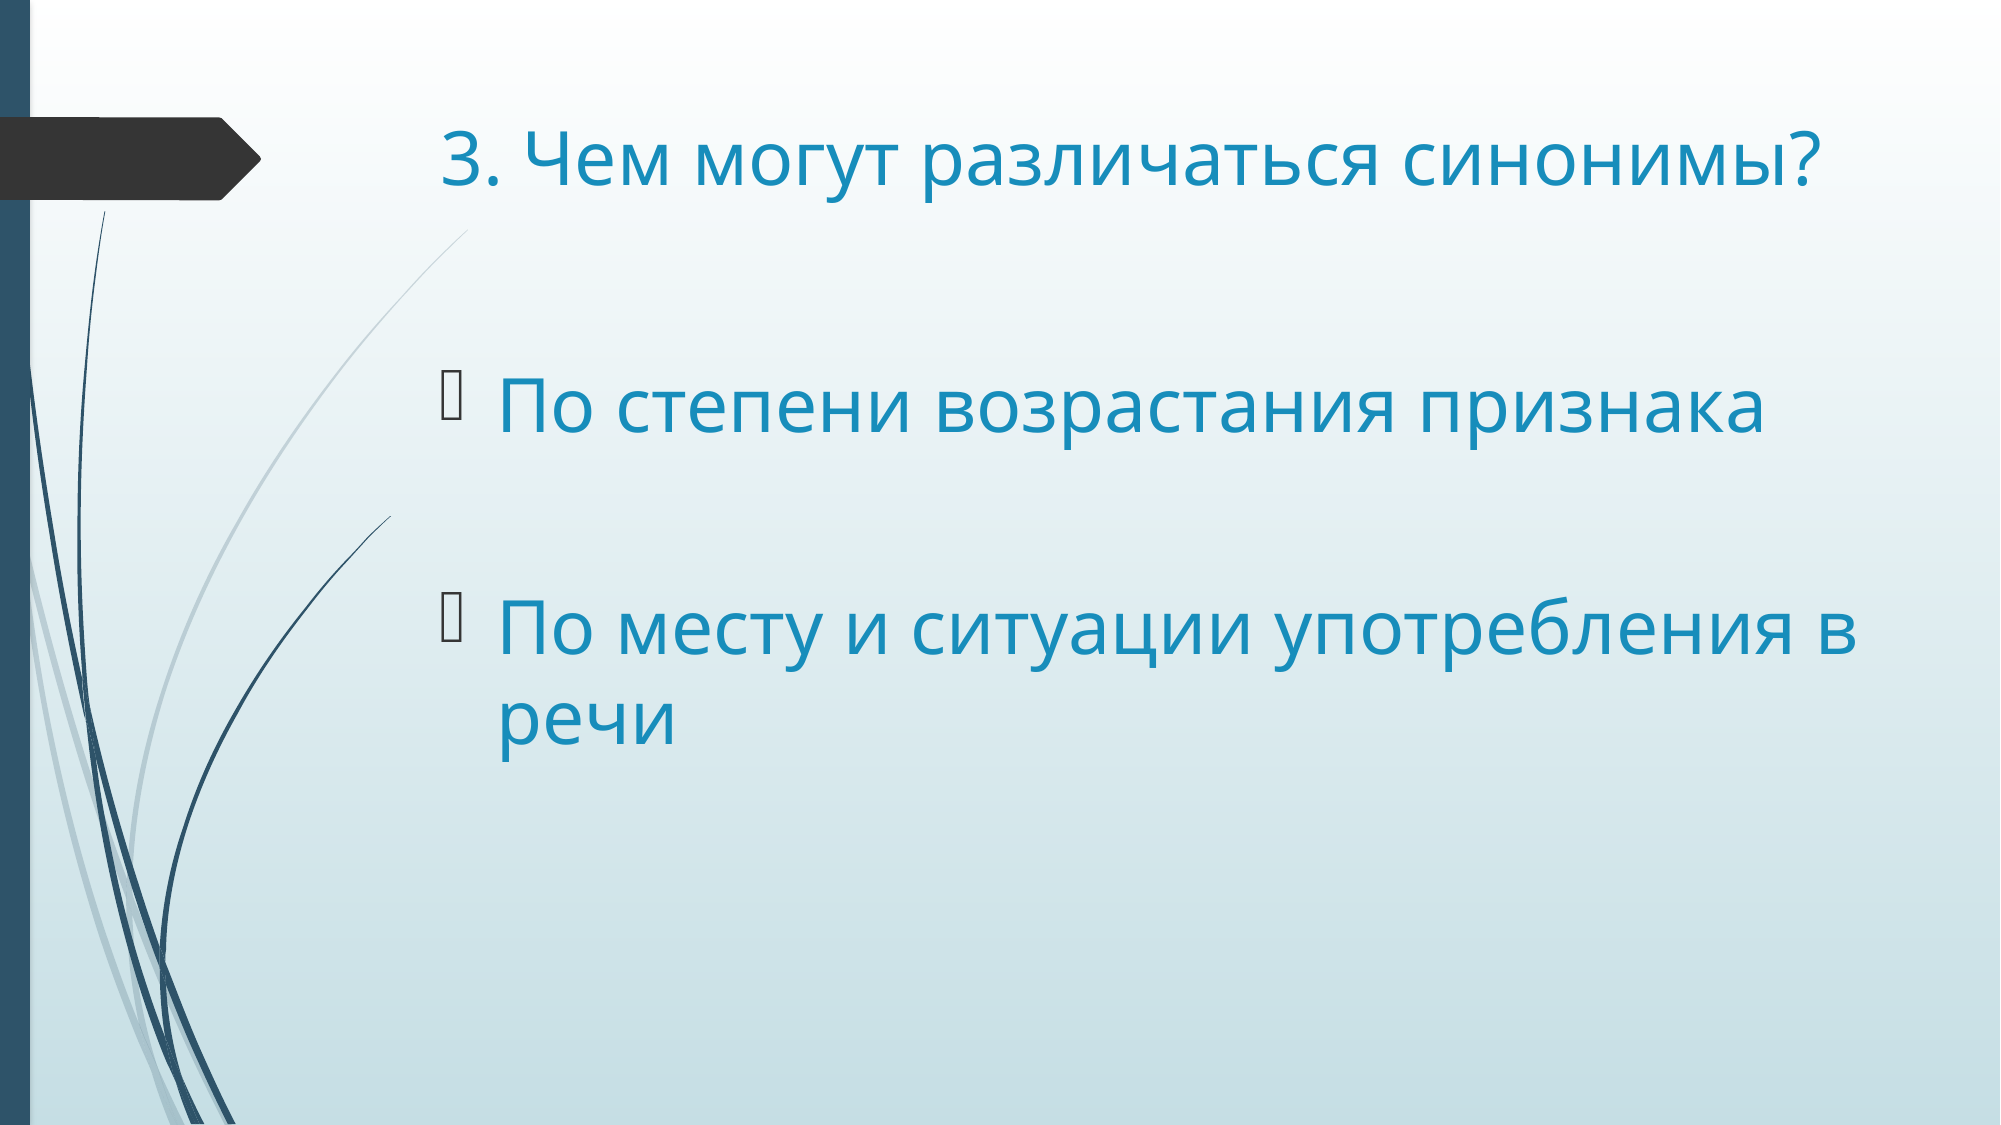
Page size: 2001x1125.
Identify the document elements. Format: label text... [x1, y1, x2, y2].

title 3. Чем могут различаться синонимы? [425, 102, 1888, 313]
list По степени возрастания признака По месту и ситуации употребления в речи [424, 350, 1888, 970]
